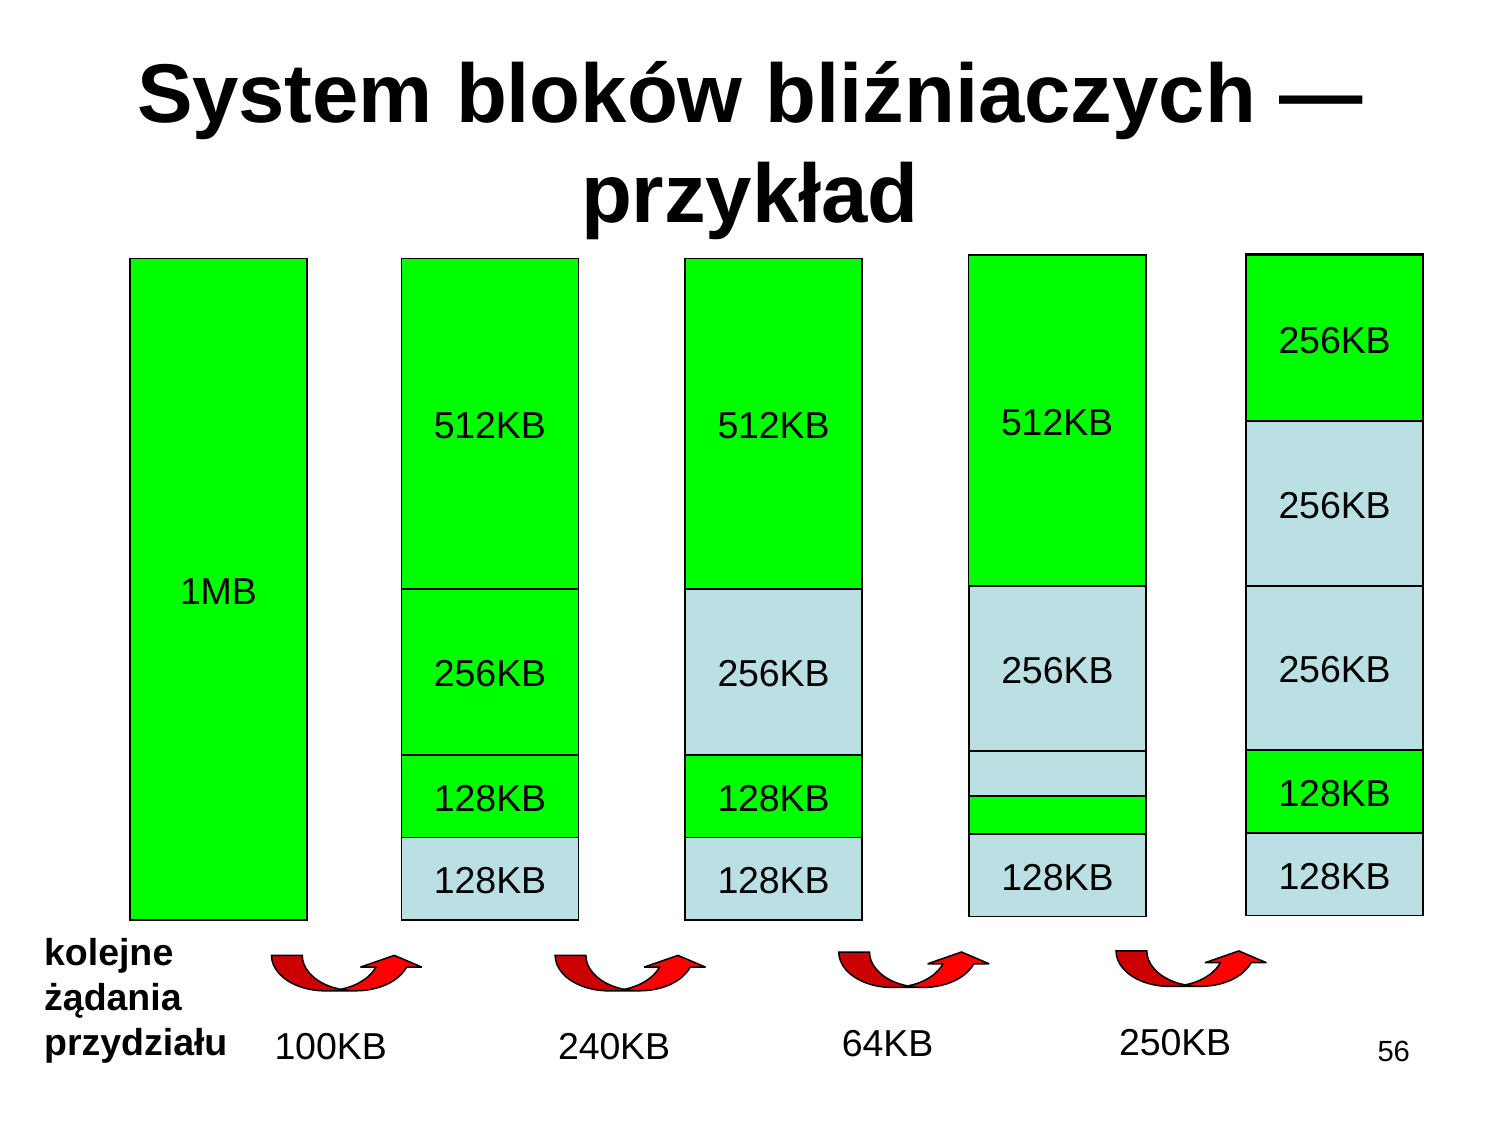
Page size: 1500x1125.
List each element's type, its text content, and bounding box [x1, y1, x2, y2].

text_box 128KB [968, 834, 1146, 917]
text_box [968, 751, 1146, 797]
slide_number 56 [1074, 1024, 1425, 1103]
text_box [968, 797, 1146, 834]
text_box 1MB [129, 258, 307, 921]
text_box 256KB [968, 585, 1146, 751]
text_box 128KB [1246, 833, 1424, 916]
text_box 128KB [401, 838, 579, 920]
text_box 256KB [1246, 421, 1424, 587]
text_box [838, 952, 990, 988]
text_box 128KB [685, 838, 863, 920]
text_box 256KB [1246, 255, 1424, 421]
text_box 256KB [1246, 587, 1424, 750]
text_box 512KB [968, 255, 1146, 585]
text_box 64KB [827, 1011, 993, 1071]
text_box 128KB [401, 754, 579, 838]
text_box 512KB [401, 258, 579, 589]
text_box [1116, 950, 1267, 987]
text_box 240KB [543, 1014, 709, 1075]
text_box 512KB [684, 258, 863, 590]
text_box 256KB [401, 589, 579, 754]
text_box 128KB [1246, 750, 1424, 833]
text_box 128KB [685, 754, 863, 838]
title System bloków bliźniaczych — przykład [75, 45, 1425, 233]
text_box [555, 955, 706, 991]
text_box [271, 955, 422, 991]
text_box 256KB [685, 589, 863, 754]
text_box 100KB [259, 1014, 426, 1075]
text_box kolejne żądania przydziału [29, 920, 248, 1070]
text_box 250KB [1104, 1010, 1270, 1070]
